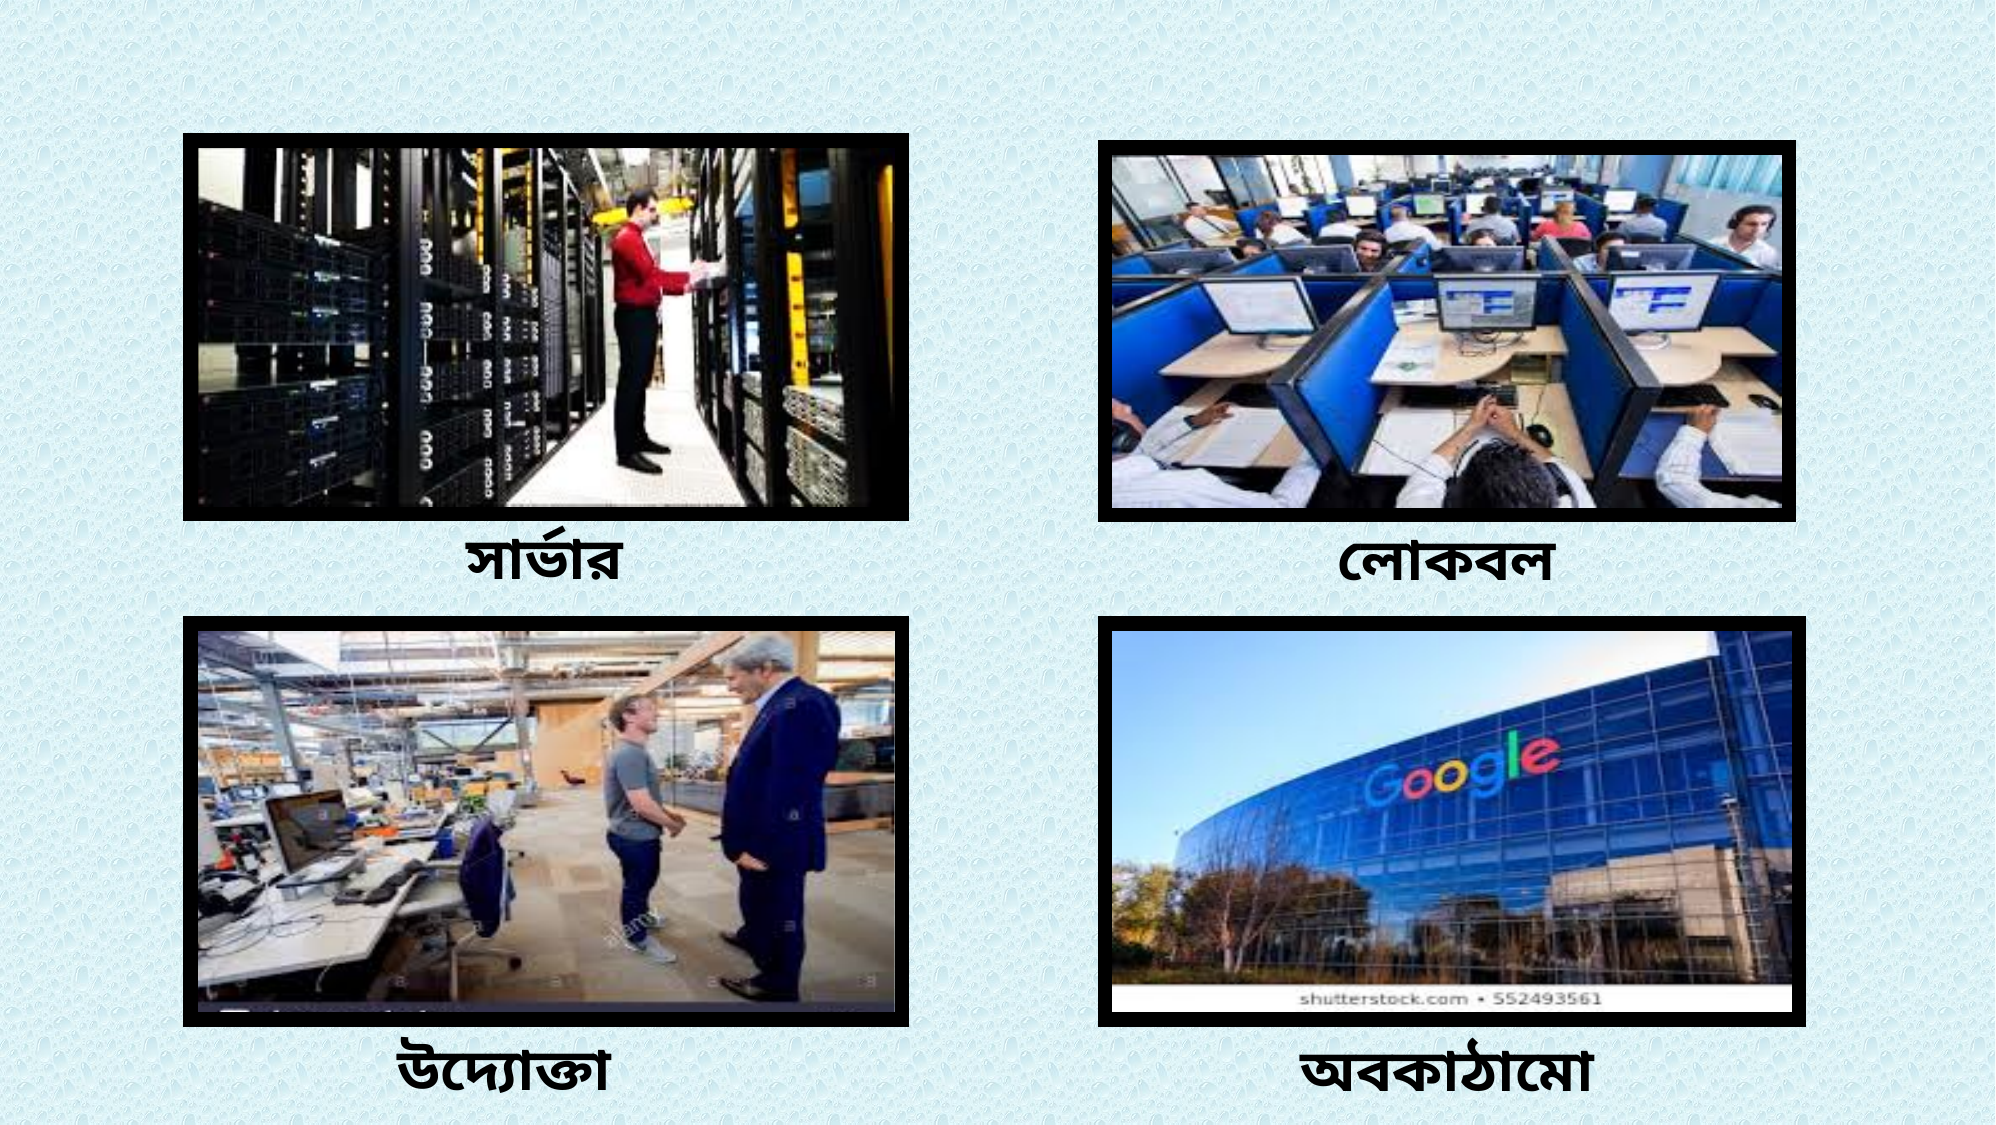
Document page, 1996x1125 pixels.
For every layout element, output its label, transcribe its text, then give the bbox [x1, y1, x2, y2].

picture [1111, 630, 1792, 1013]
picture [1111, 154, 1783, 509]
text_box অবকাঠামো [1177, 1025, 1717, 1111]
text_box লোকবল [1177, 517, 1717, 600]
text_box সার্ভার [275, 515, 815, 599]
picture [197, 147, 895, 508]
picture [197, 630, 895, 1013]
text_box উদ্যোক্তা [235, 1025, 774, 1110]
